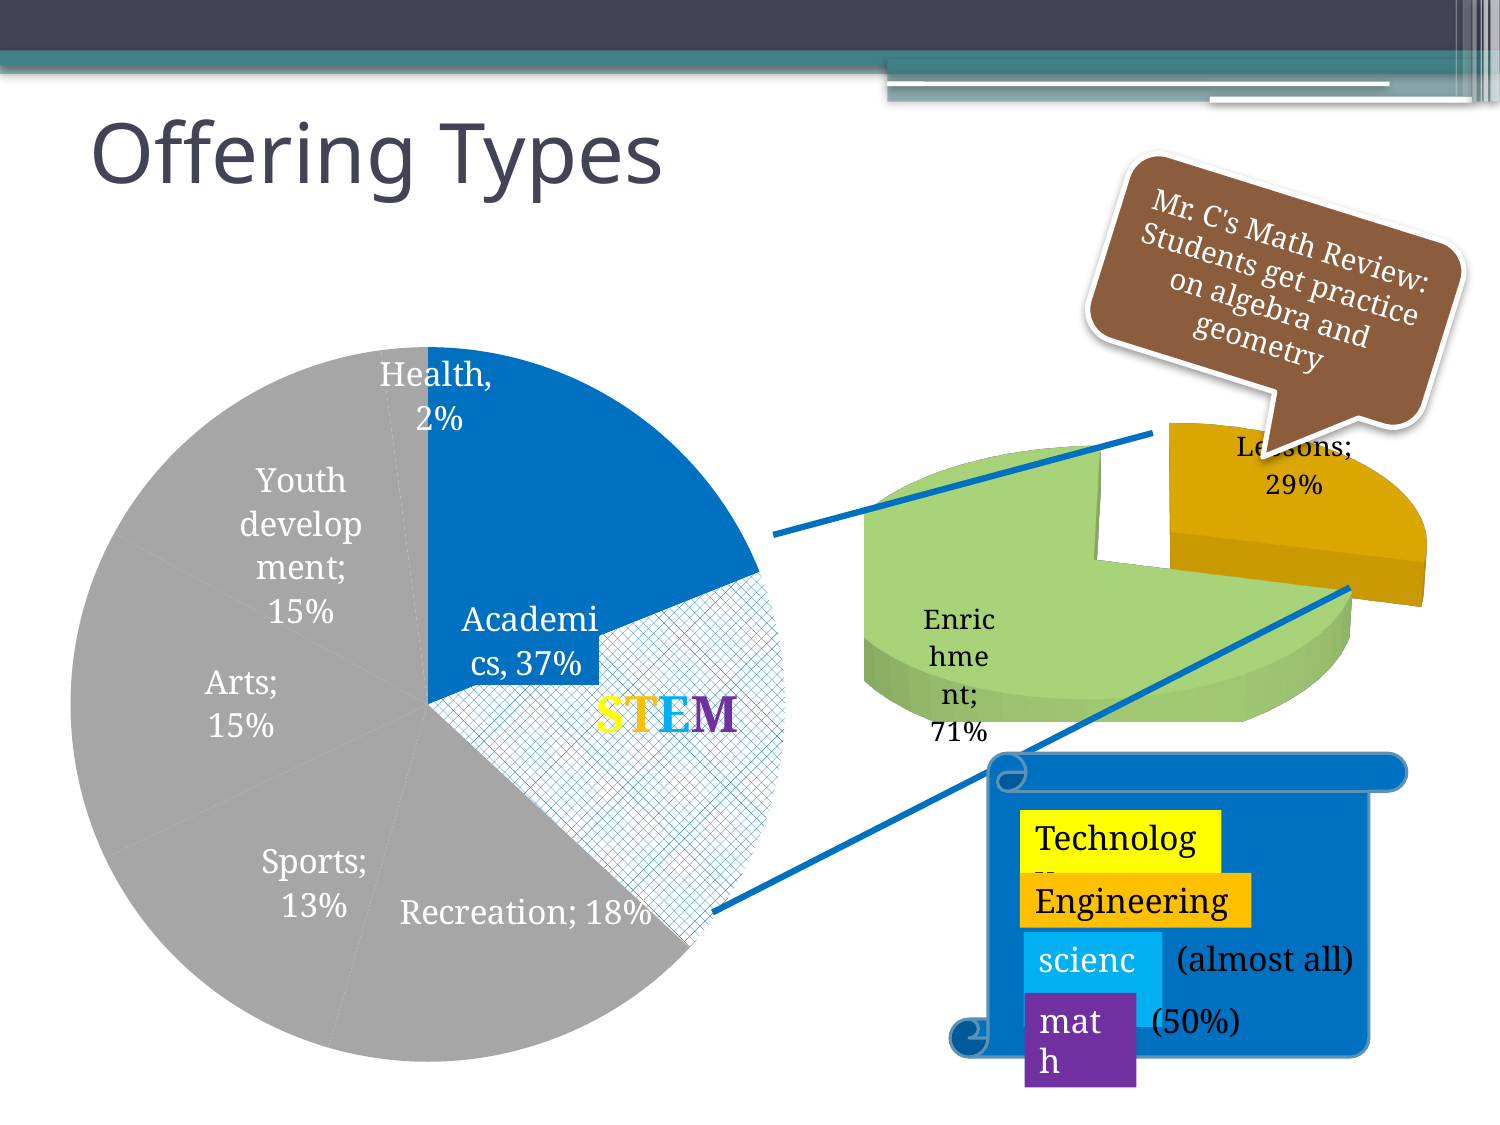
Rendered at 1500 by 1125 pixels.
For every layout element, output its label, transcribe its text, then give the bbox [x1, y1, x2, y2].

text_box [712, 587, 1351, 913]
text_box Mr. C's Math Review: Students get practice on algebra and geometry [1085, 151, 1467, 384]
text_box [772, 432, 1154, 536]
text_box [949, 752, 1408, 1058]
chart [0, 224, 1500, 1125]
title Offering Types [75, 62, 1425, 238]
